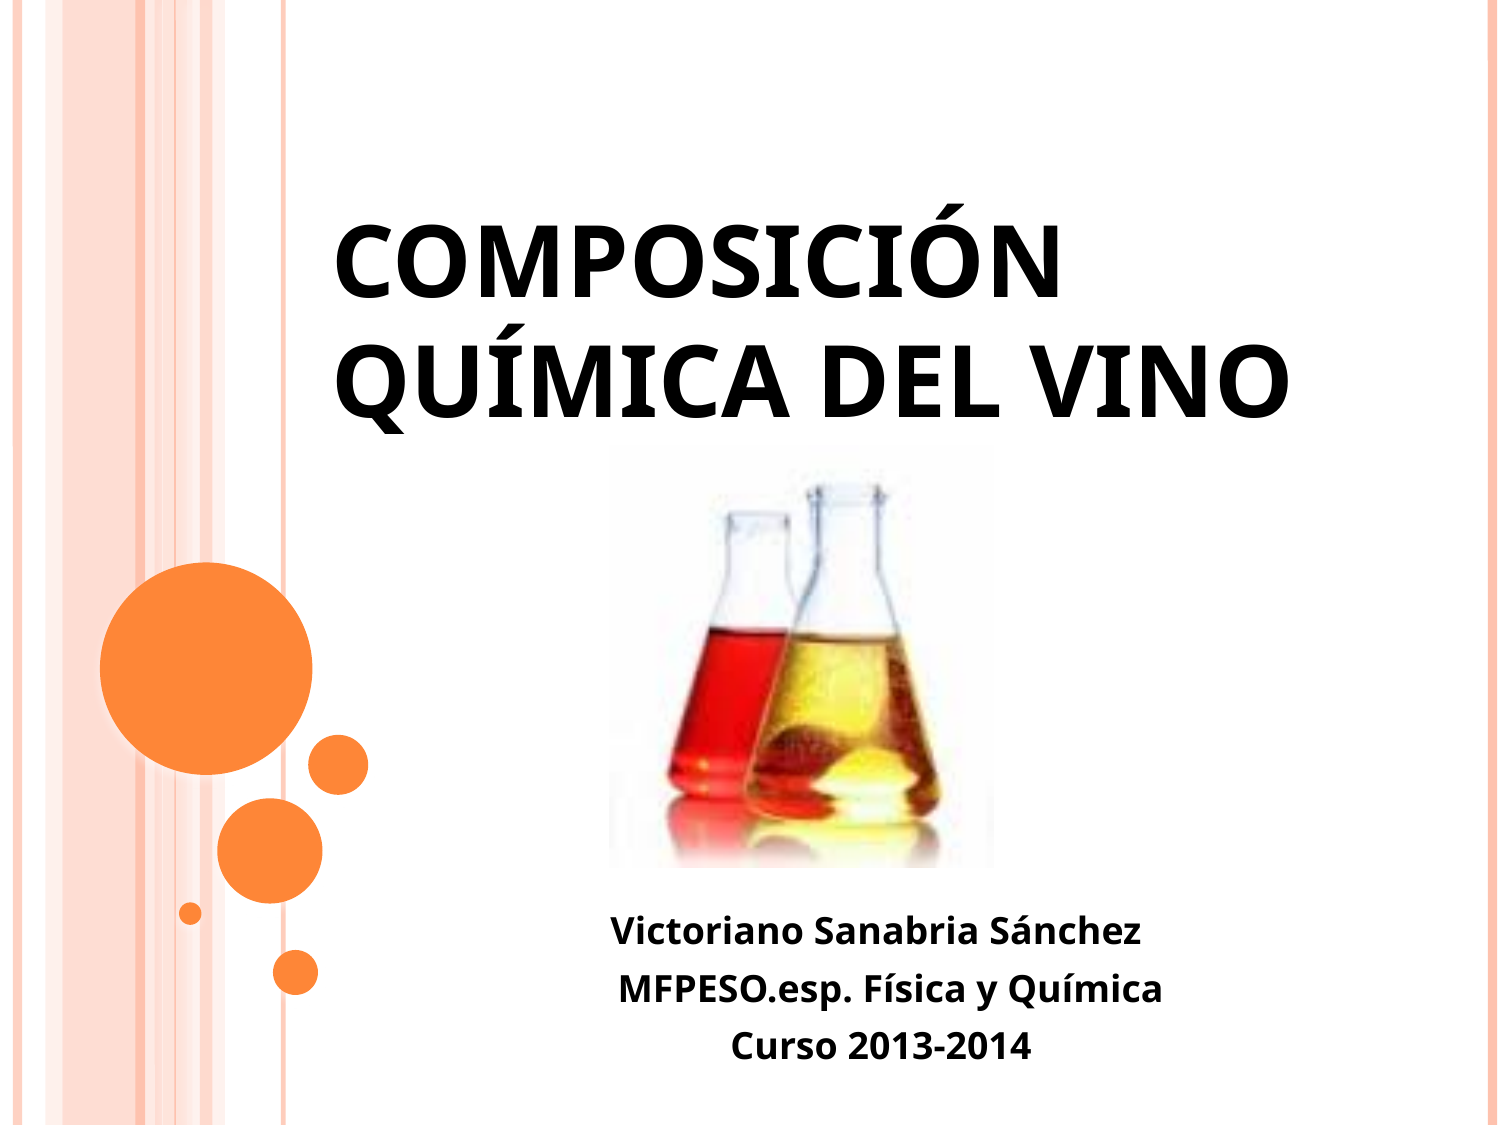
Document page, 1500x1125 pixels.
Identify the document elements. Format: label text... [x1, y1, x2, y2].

list Victoriano Sanabria Sánchez MFPESO.esp. Física y Química Curso 2013-2014 [480, 900, 1282, 1125]
picture [609, 445, 994, 868]
title COMPOSICIÓN QUÍMICA DEL VINO [316, 0, 1430, 446]
